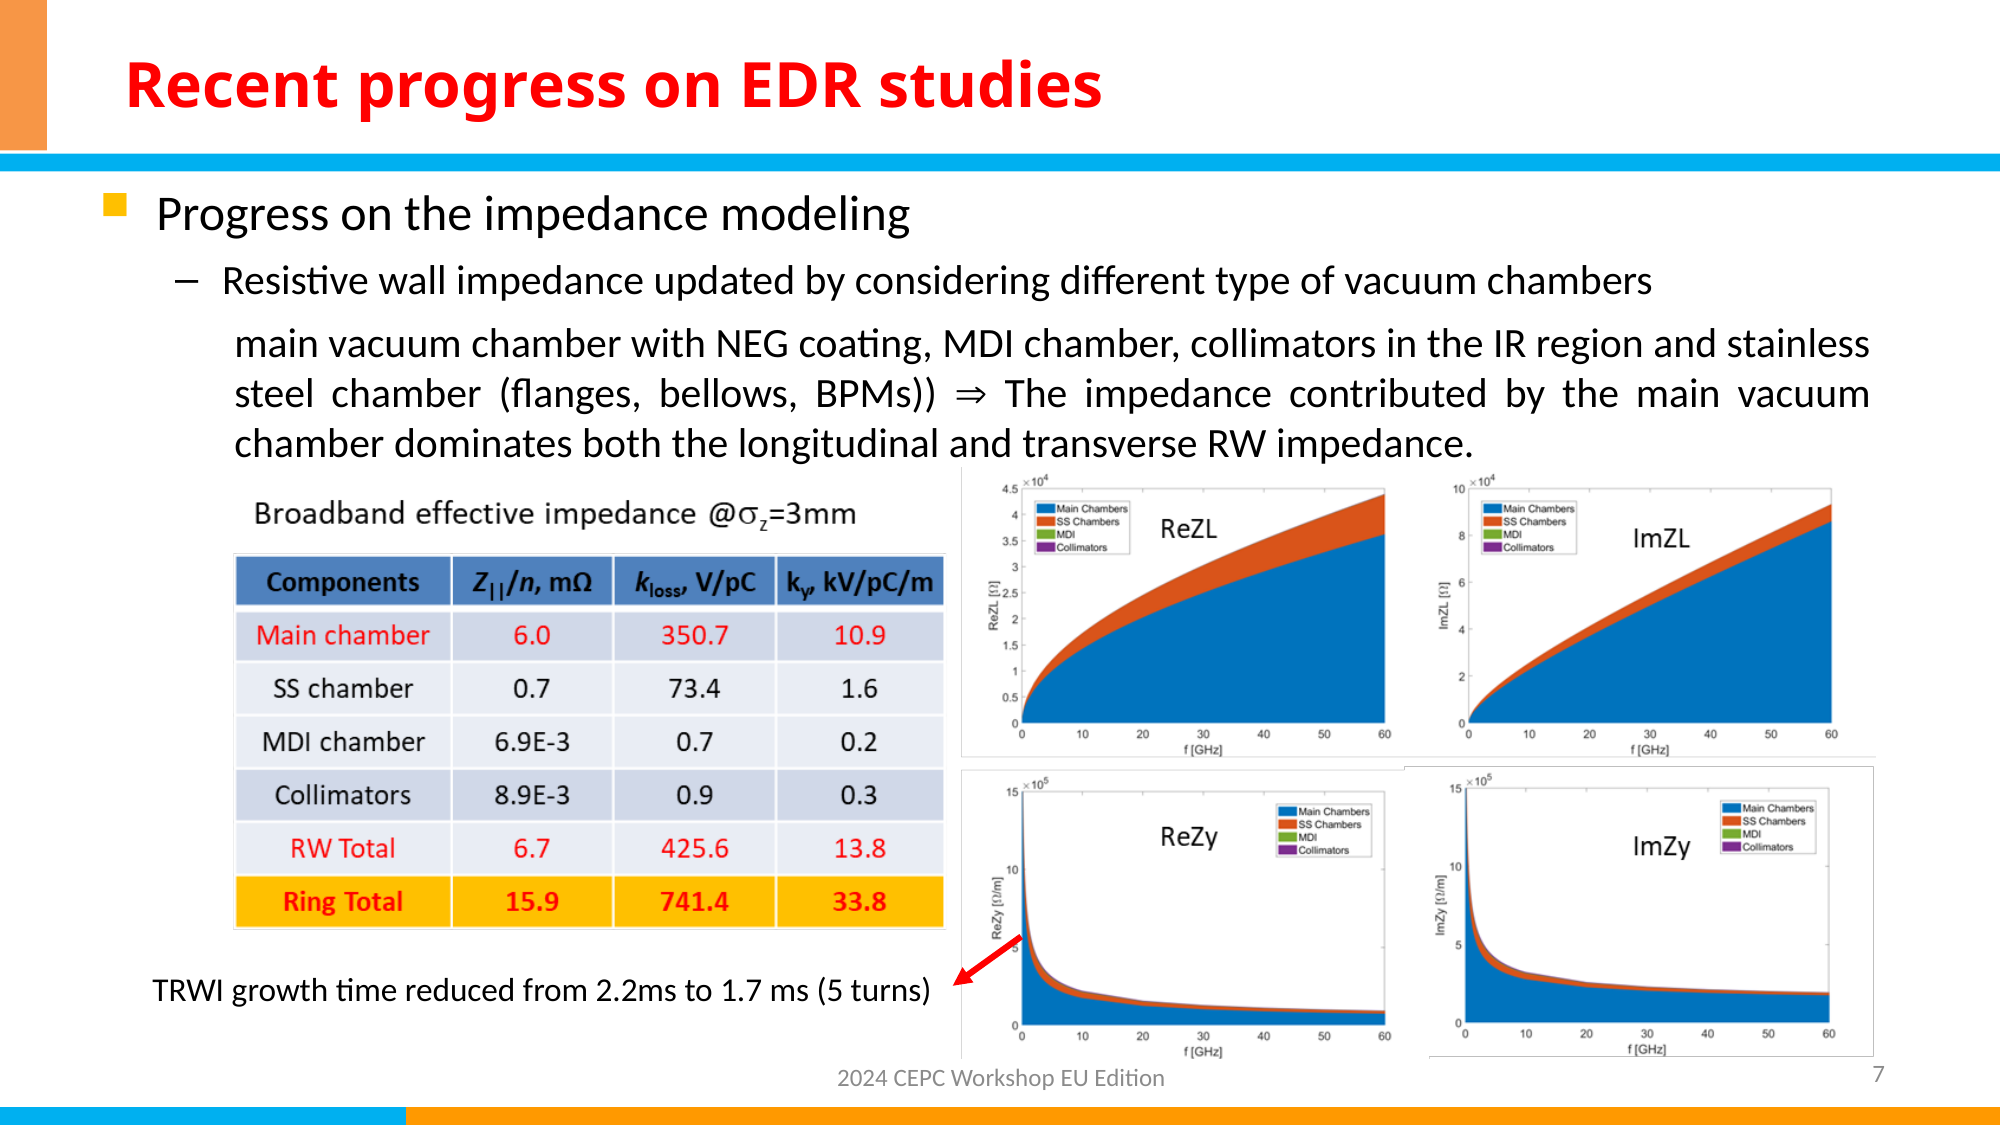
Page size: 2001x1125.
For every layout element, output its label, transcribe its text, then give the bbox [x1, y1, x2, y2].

list Progress on the impedance modeling Resistive wall impedance updated by considering different type of vacuum chambers main vacuum chamber with NEG coating, MDI chamber, collimators in the IR region and stainless steel chamber (flanges, bellows, BPMs))  The impedance contributed by the main vacuum chamber dominates both the longitudinal and transverse RW impedance. [85, 172, 1887, 1035]
picture [231, 467, 1876, 1059]
slide_number 7 [1433, 1042, 1900, 1103]
title Recent progress on EDR studies [109, 23, 1875, 143]
text_box TRWI growth time reduced from 2.2ms to 1.7 ms (5 turns) [137, 961, 225, 1016]
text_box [952, 936, 1022, 987]
footer 2024 CEPC Workshop EU Edition [588, 1069, 1416, 1106]
